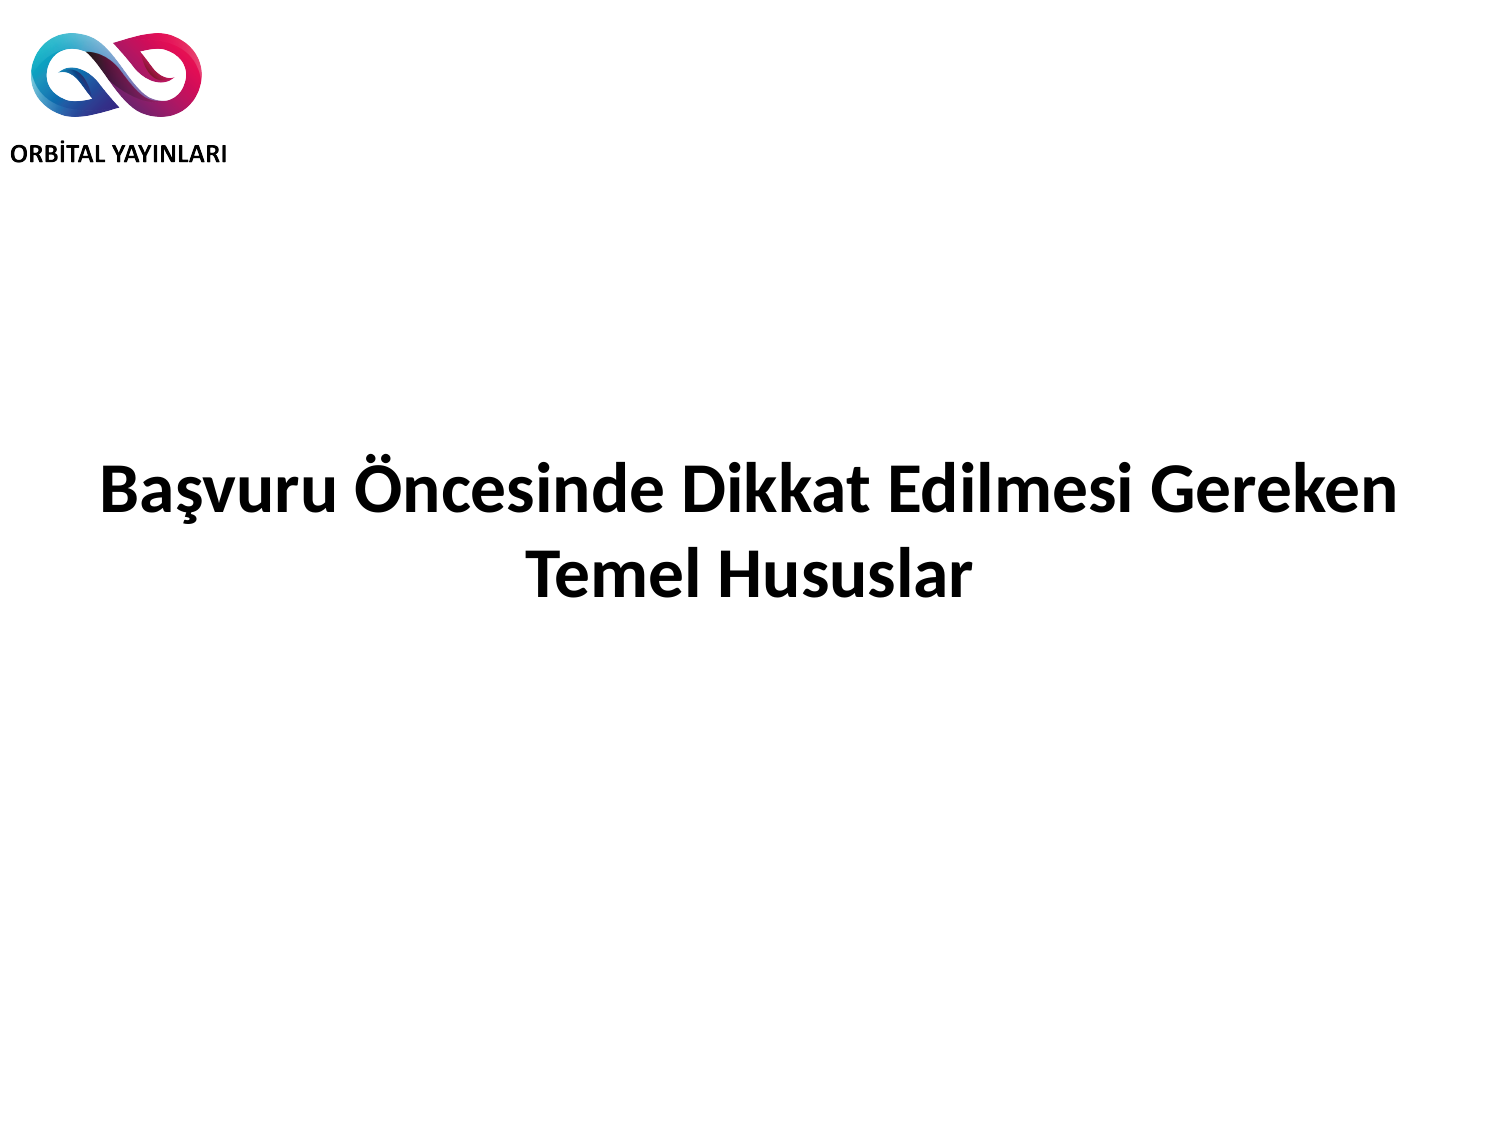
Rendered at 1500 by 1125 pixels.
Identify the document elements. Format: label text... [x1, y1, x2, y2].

picture [0, 0, 239, 174]
title Başvuru Öncesinde Dikkat Edilmesi Gereken Temel Hususlar [75, 432, 1425, 621]
